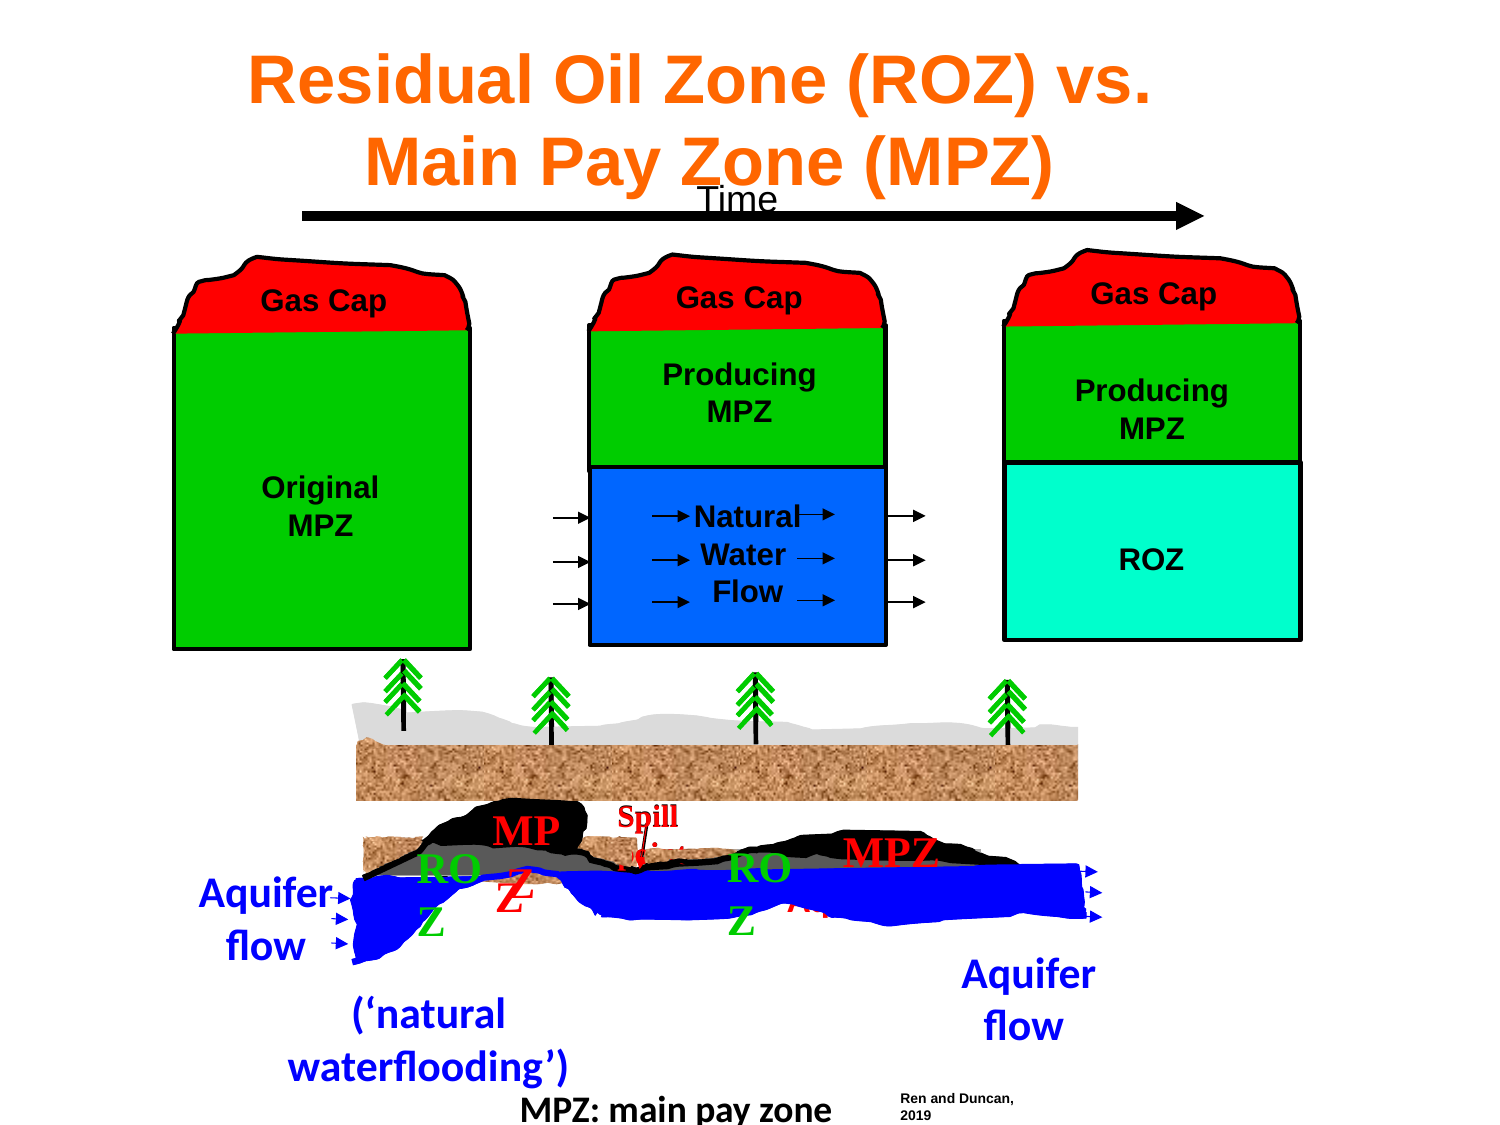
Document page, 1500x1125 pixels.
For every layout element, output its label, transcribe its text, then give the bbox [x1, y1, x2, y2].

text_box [175, 658, 1146, 1125]
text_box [172, 167, 1301, 650]
text_box Residual Oil Zone (ROZ) vs. Main Pay Zone (MPZ) [0, 27, 1460, 194]
